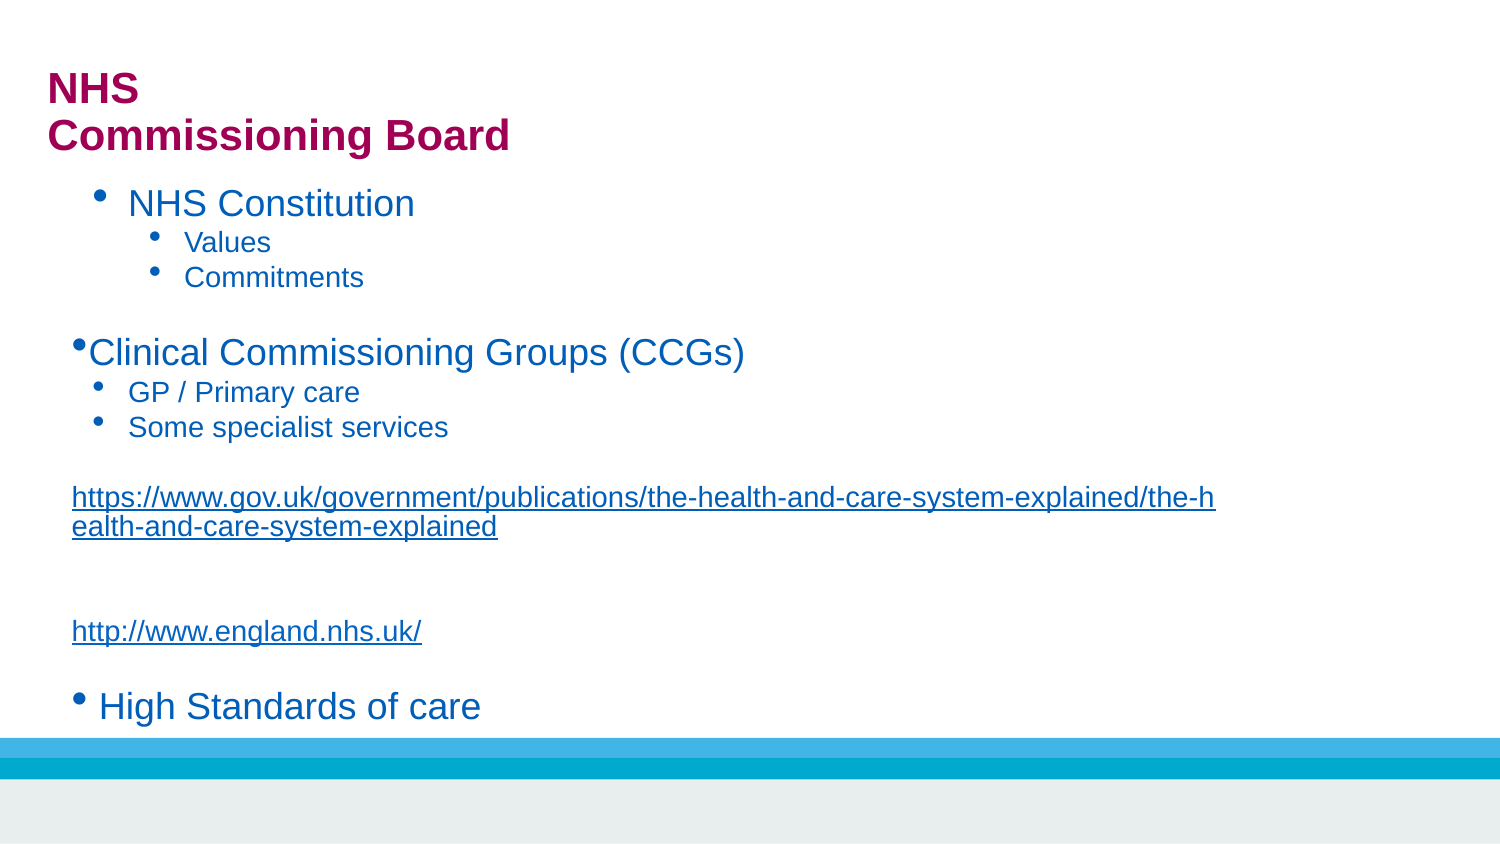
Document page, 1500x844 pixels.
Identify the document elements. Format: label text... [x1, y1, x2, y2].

text_box NHS Constitution Values Commitments Clinical Commissioning Groups (CCGs) GP / Primary care Some specialist services https://www.gov.uk/government/publications/the-health-and-care-system-explained/the-health-and-care-system-explained http://www.england.nhs.uk/ High Standards of care [56, 171, 1238, 740]
title NHS Commissioning Board [32, 57, 1327, 221]
